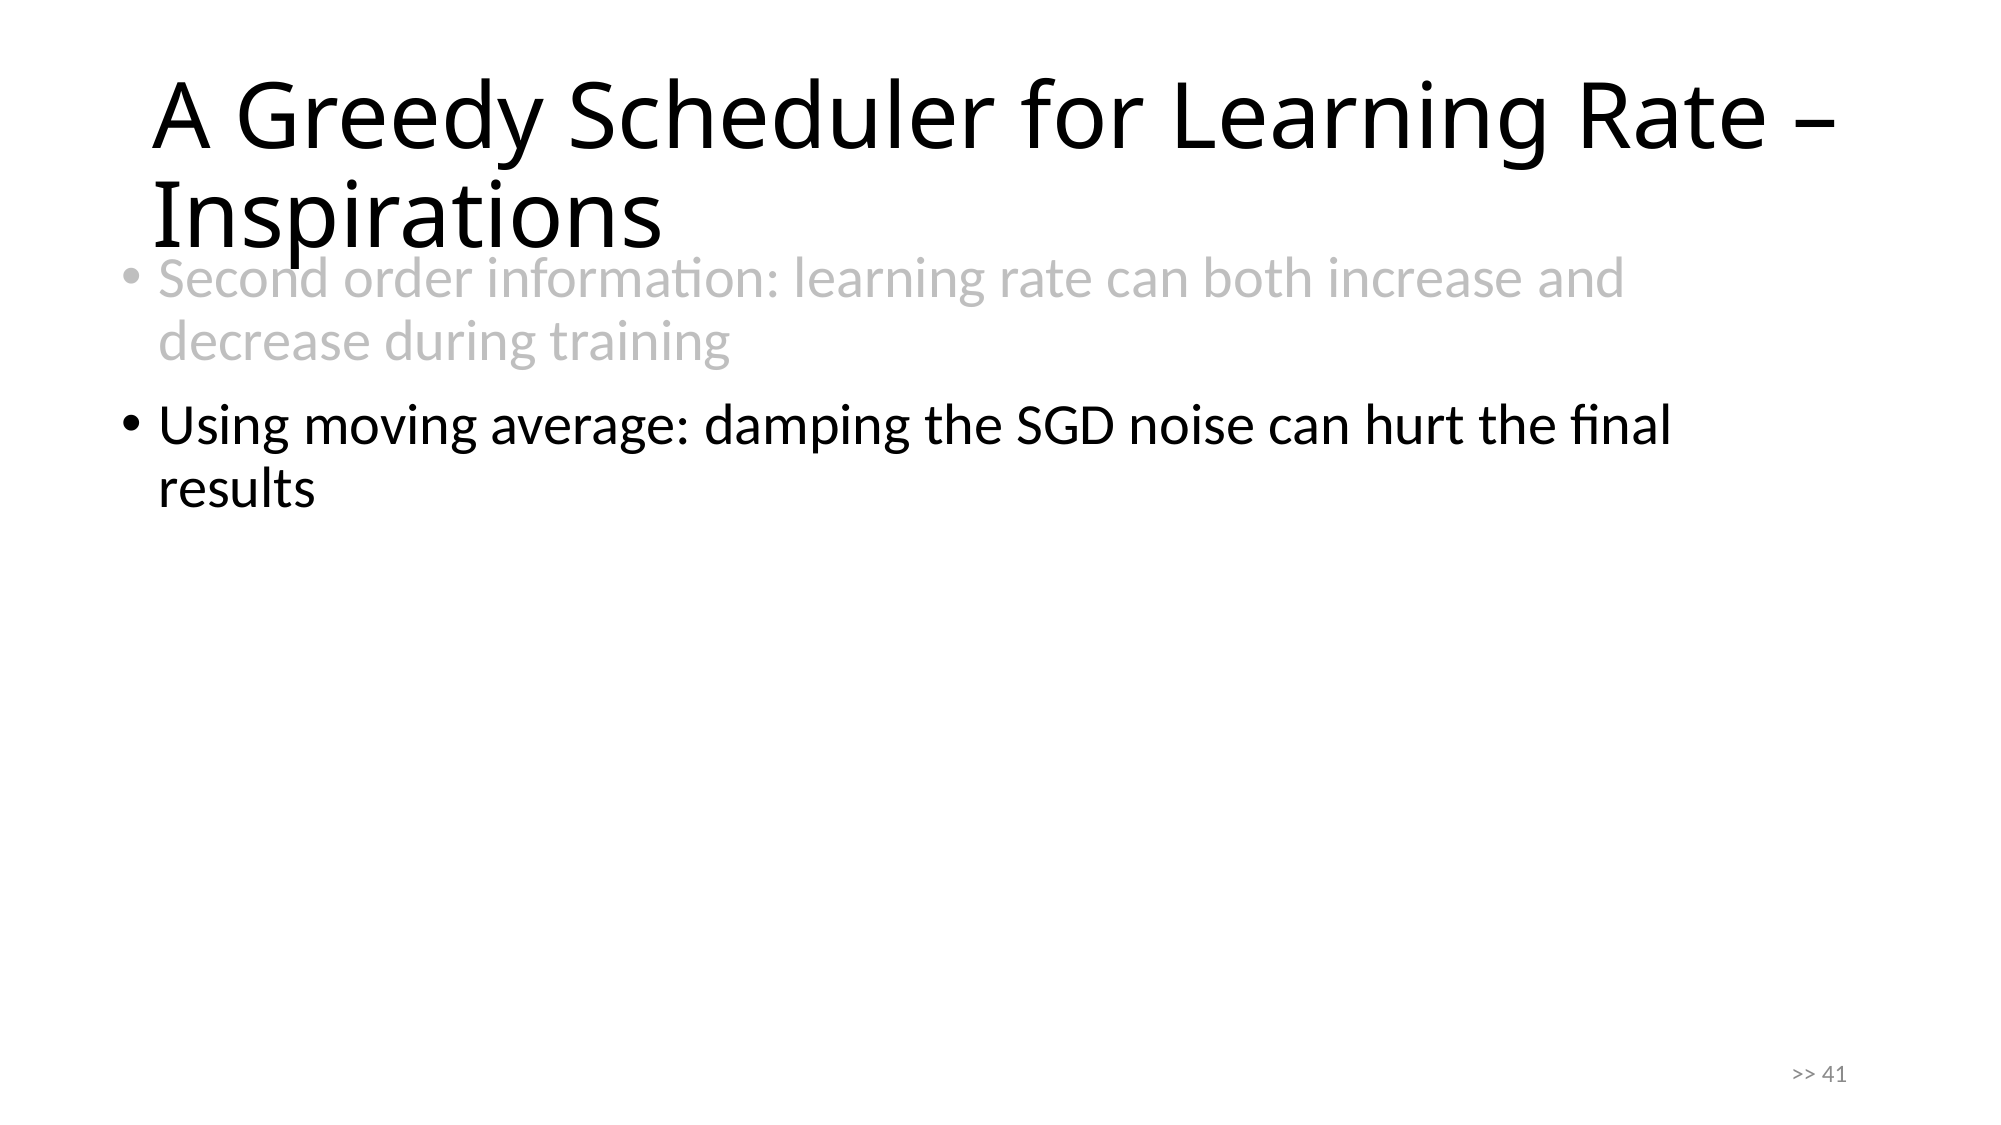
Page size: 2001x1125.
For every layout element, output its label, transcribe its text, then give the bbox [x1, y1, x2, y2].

title A Greedy Scheduler for Learning Rate – Inspirations [137, 59, 1863, 278]
list Second order information: learning rate can both increase and decrease during training Using moving average: damping the SGD noise can hurt the final results [106, 239, 1832, 1021]
slide_number >> 41 [1412, 1042, 1863, 1103]
